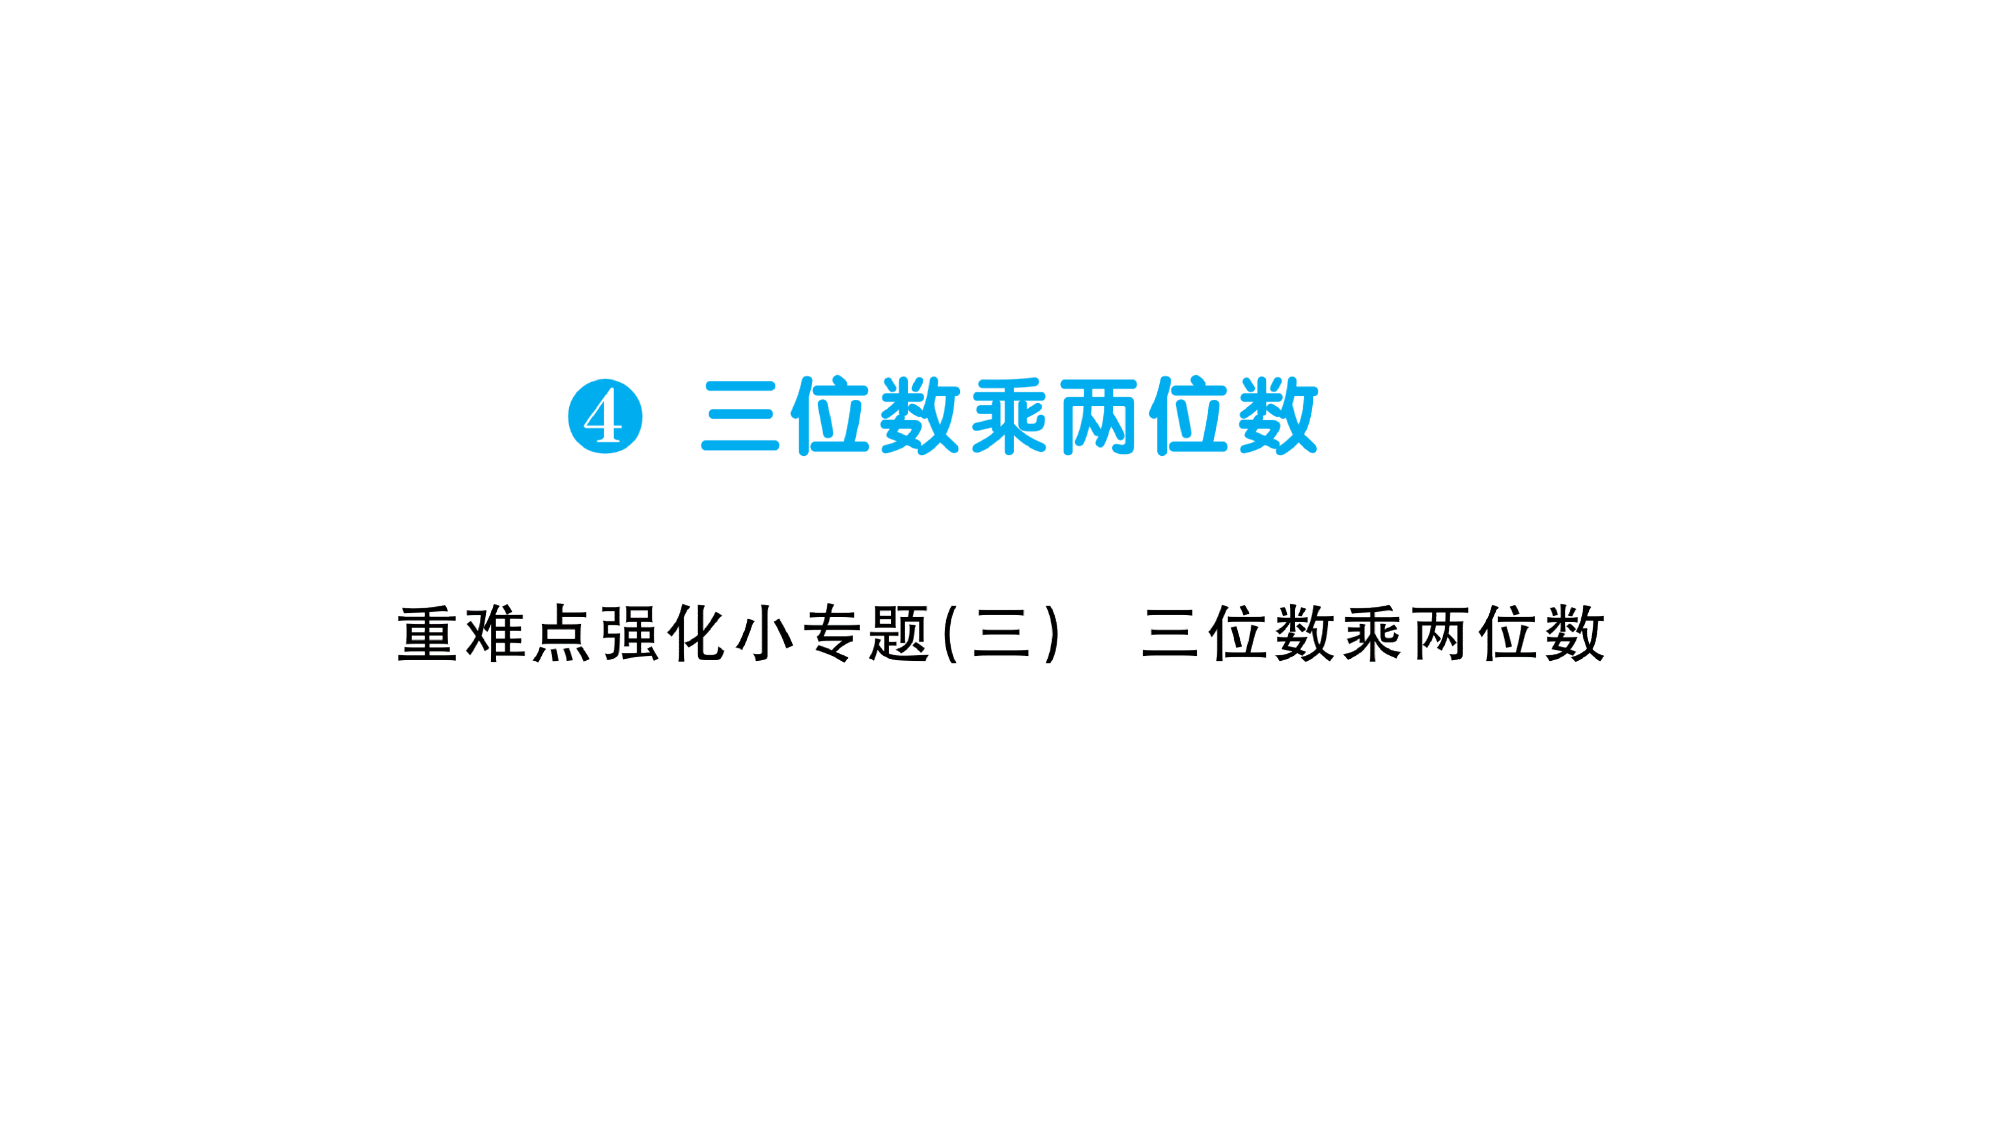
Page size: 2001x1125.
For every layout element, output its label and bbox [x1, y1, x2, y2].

picture [394, 572, 2000, 706]
picture [564, 353, 1353, 478]
